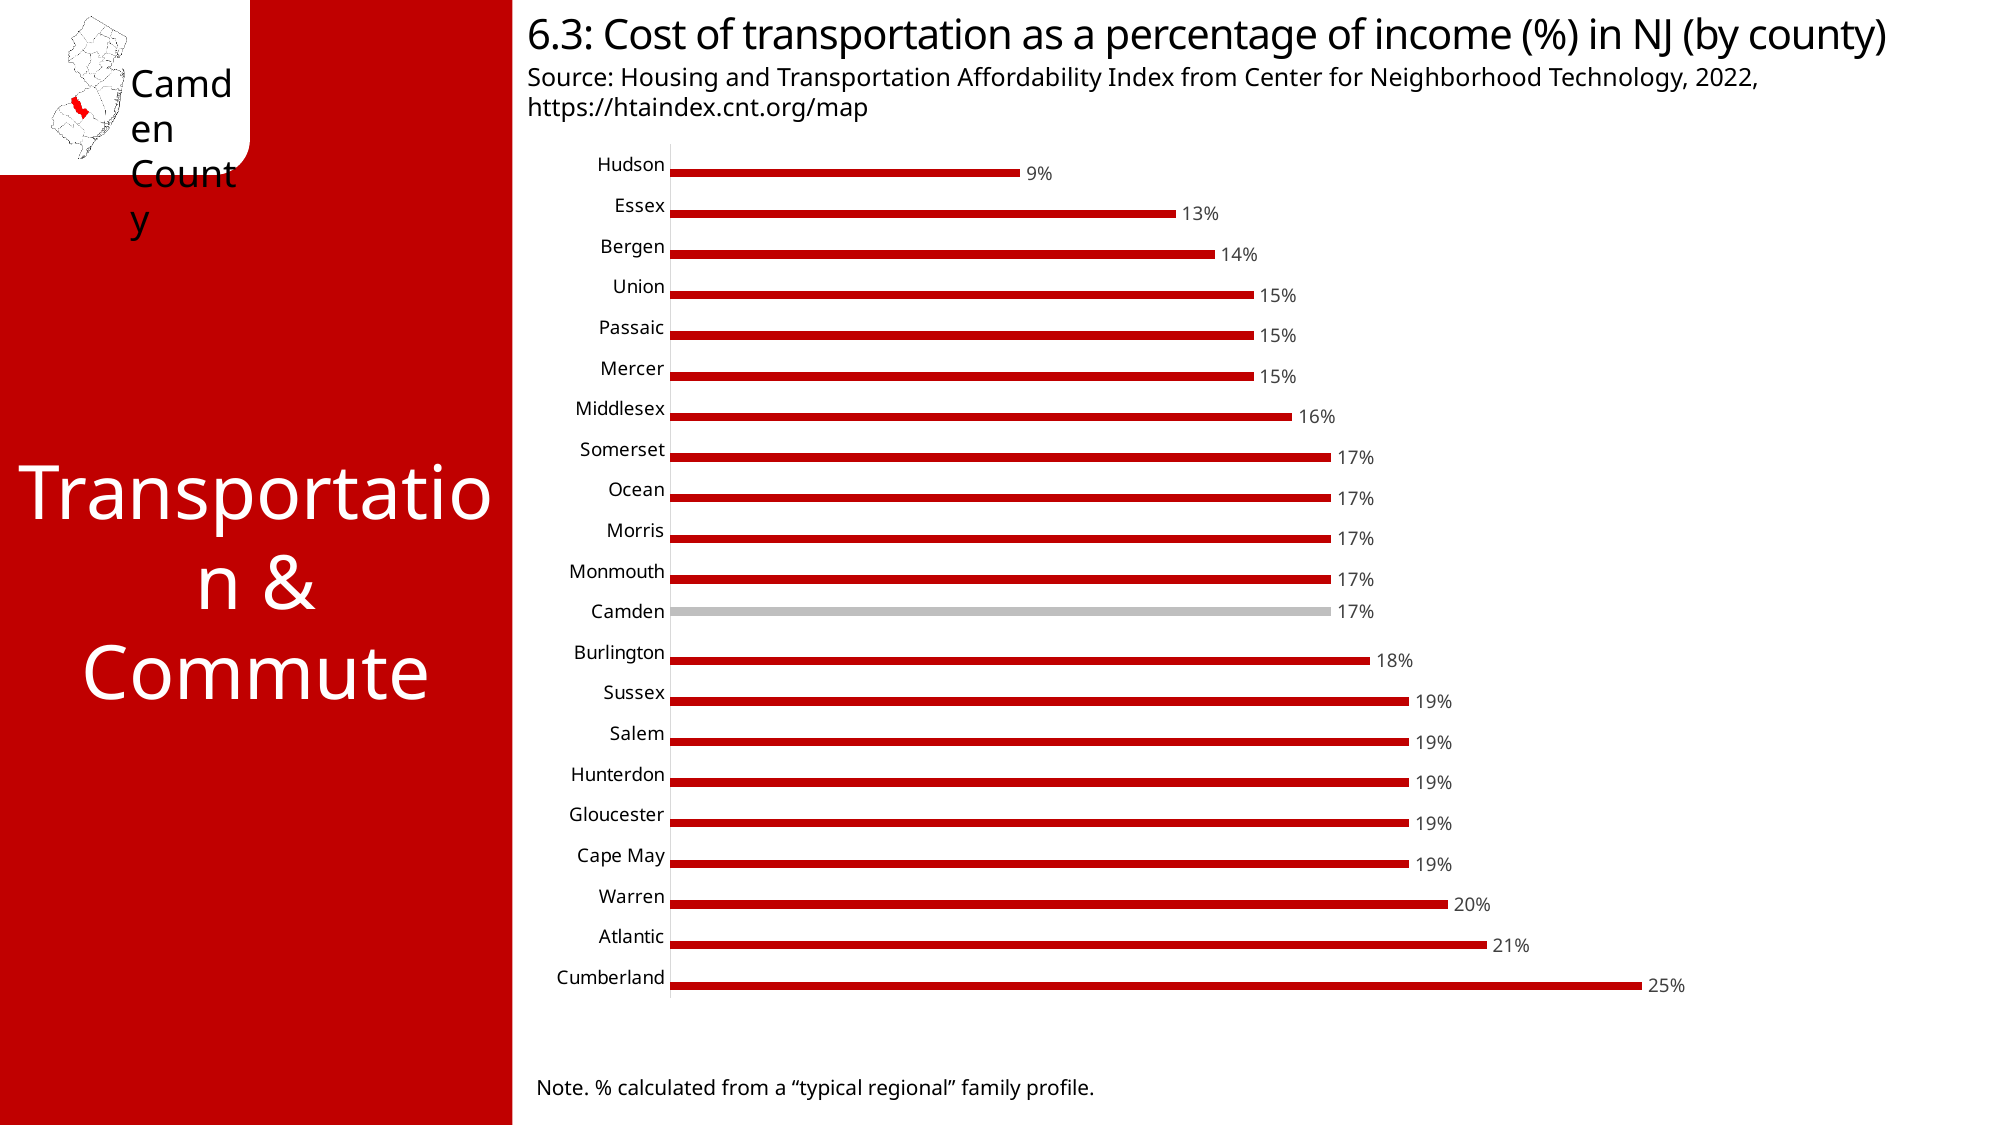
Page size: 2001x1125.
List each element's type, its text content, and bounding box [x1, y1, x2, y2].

text_box Transportation & Commute [0, 437, 513, 723]
picture [51, 16, 127, 159]
text_box 6.3: Cost of transportation as a percentage of income (%) in NJ (by county) [512, 0, 1992, 65]
text_box Source: Housing and Transportation Affordability Index from Center for Neighborhood Technology, 2022, https://htaindex.cnt.org/map [512, 65, 1891, 130]
text_box Note. % calculated from a “typical regional” family profile. [521, 1049, 1872, 1125]
chart [529, 126, 1864, 1016]
